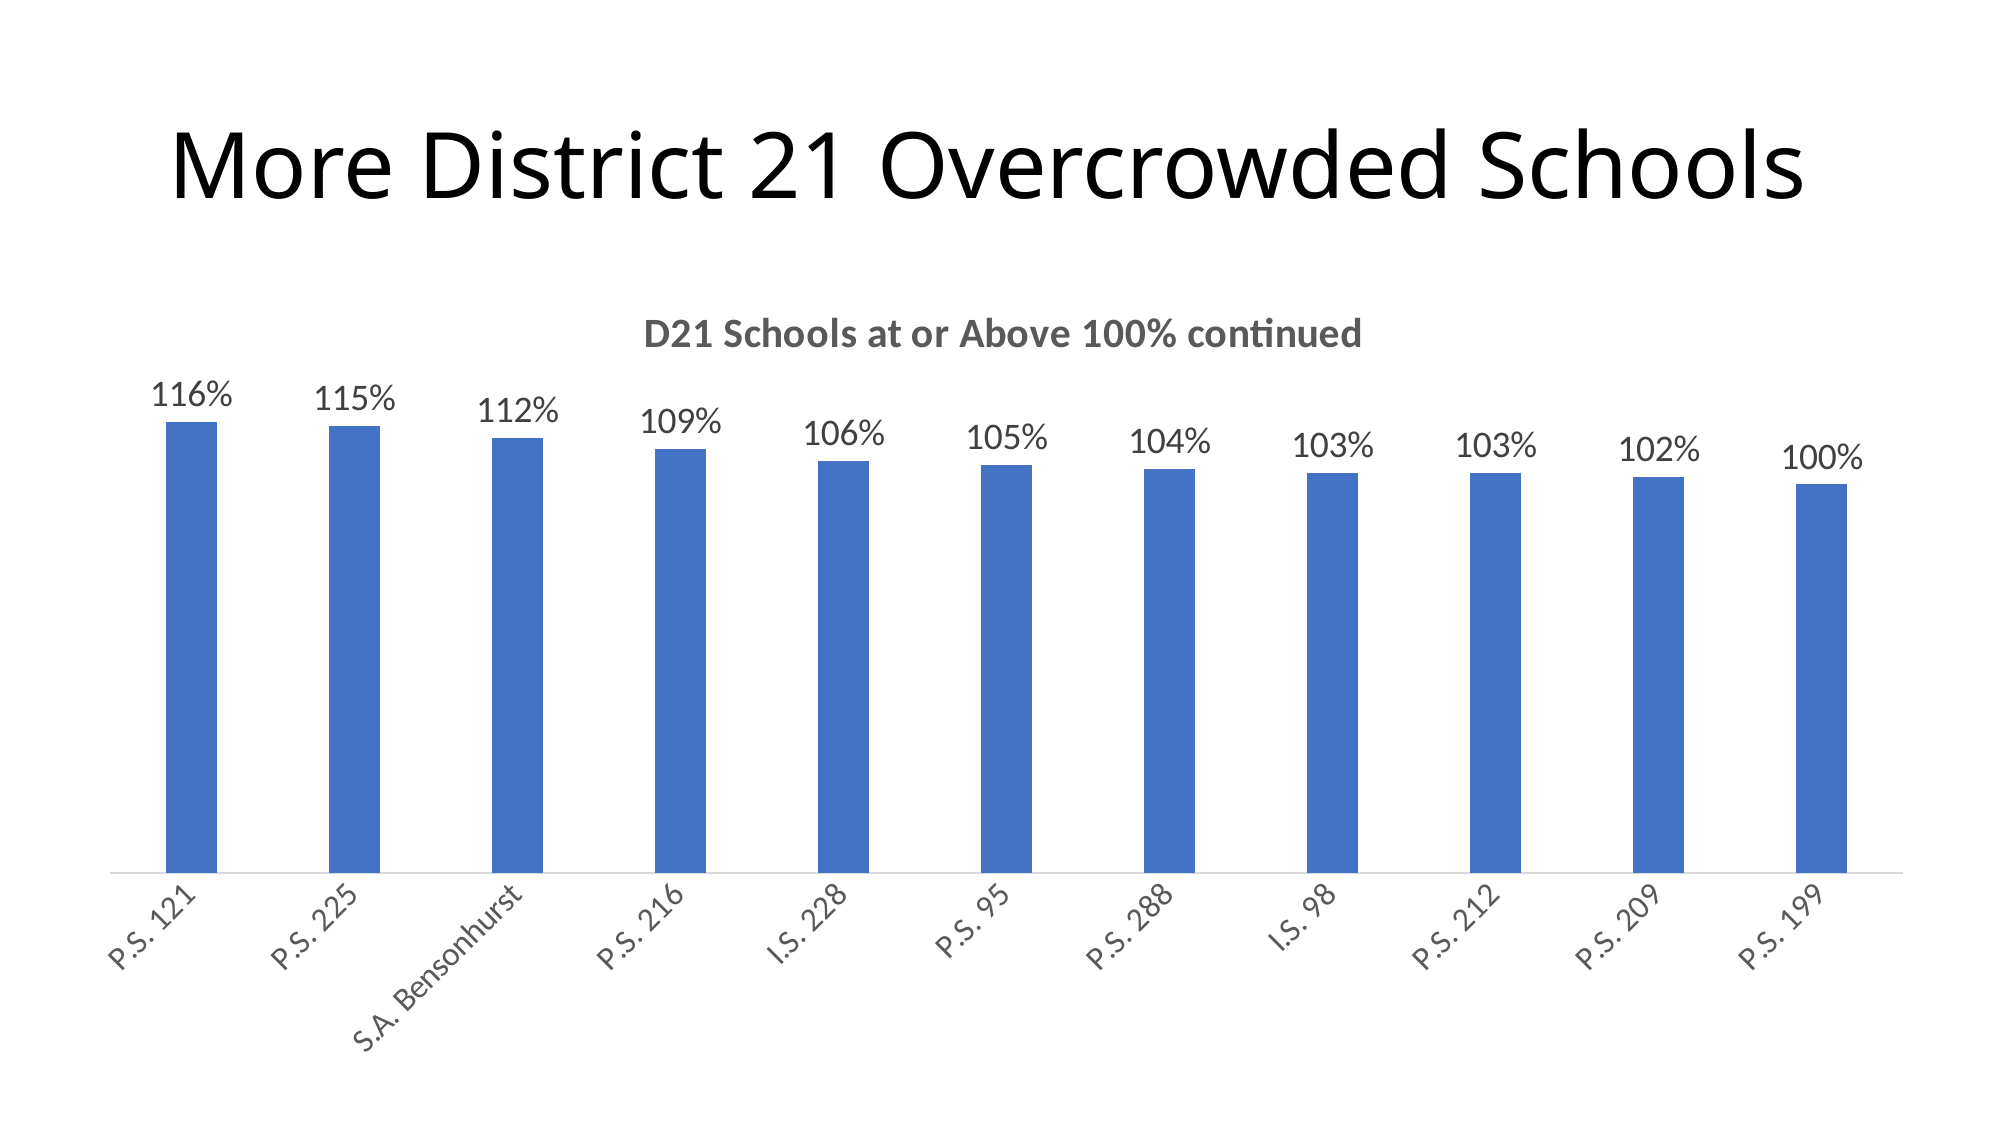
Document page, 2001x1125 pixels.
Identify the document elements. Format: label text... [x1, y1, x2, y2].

chart [65, 280, 1941, 1076]
title More District 21 Overcrowded Schools [137, 59, 1863, 278]
